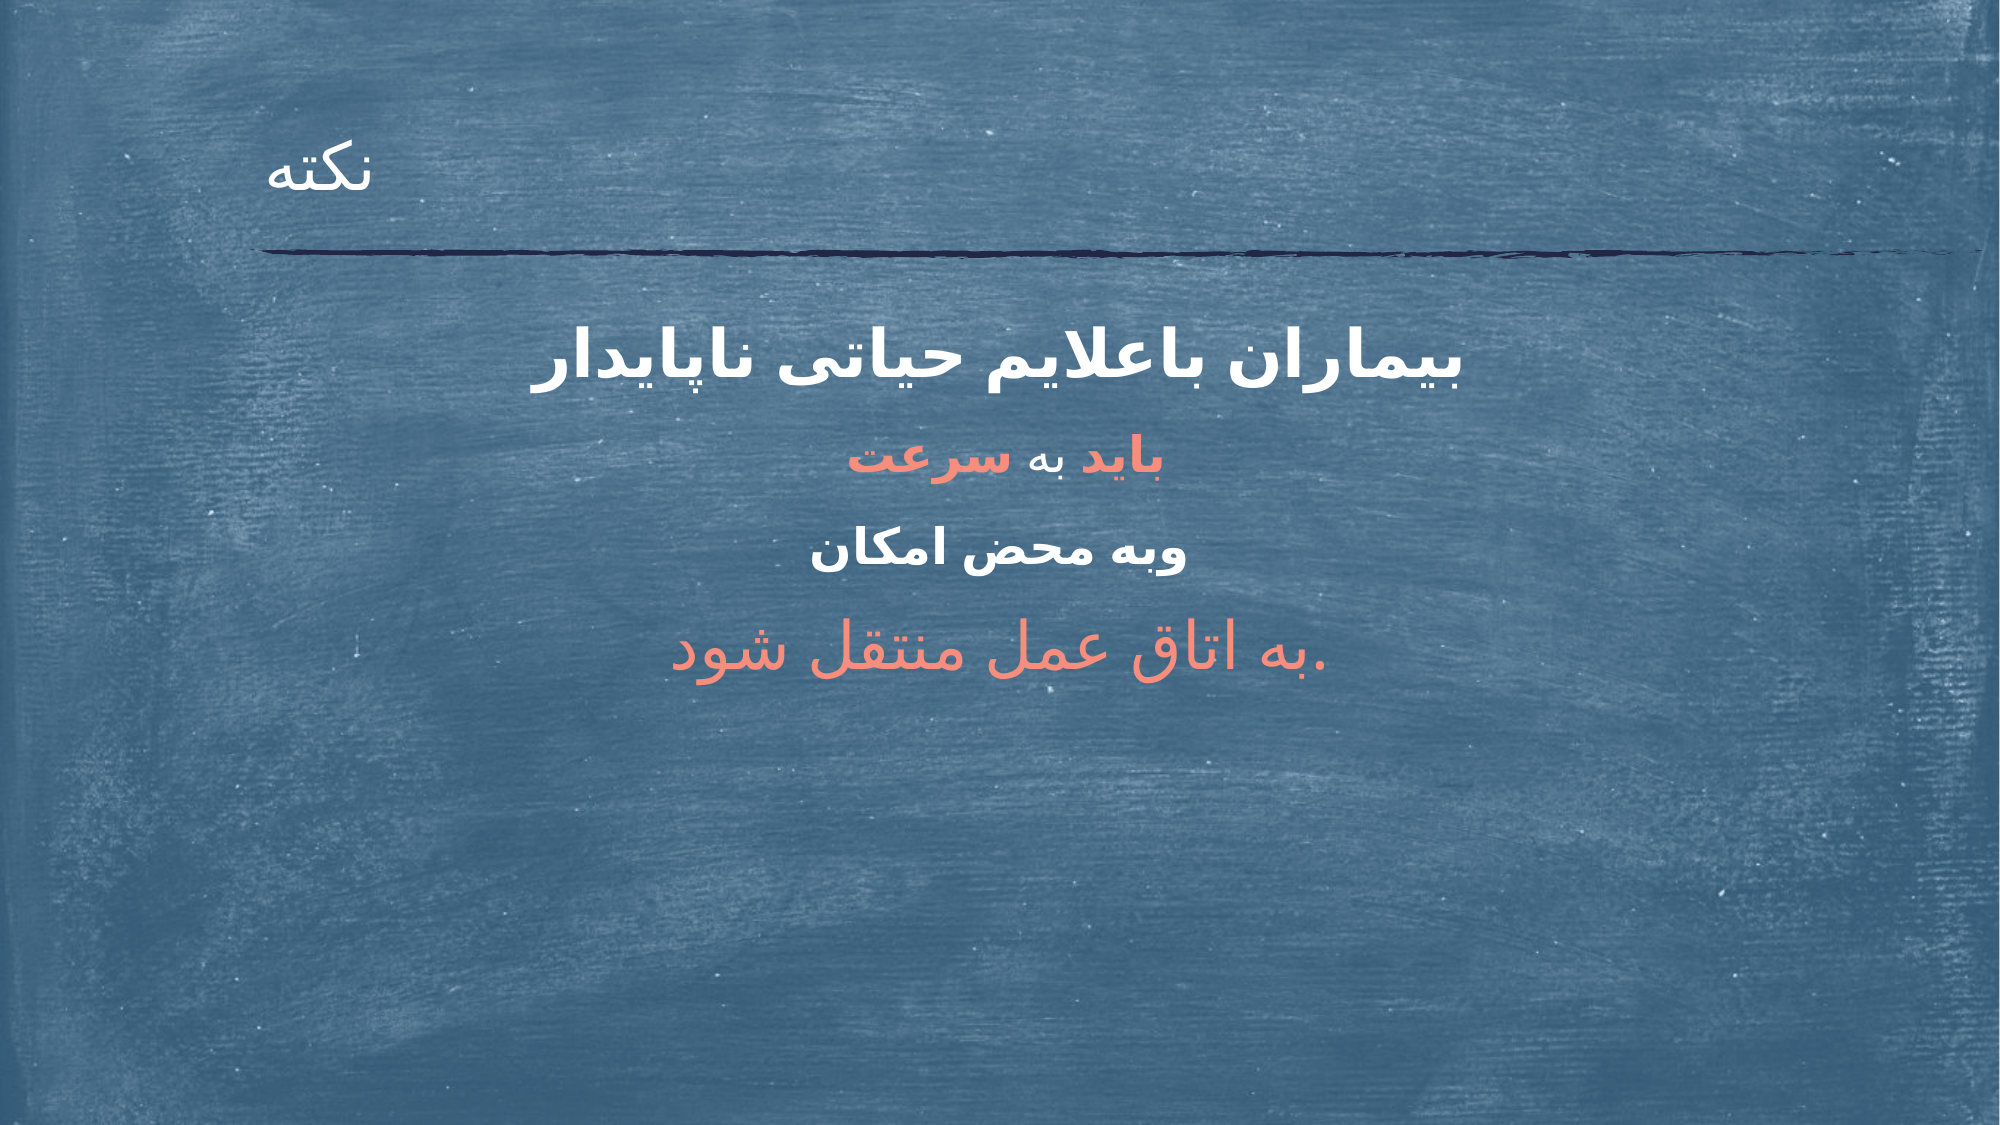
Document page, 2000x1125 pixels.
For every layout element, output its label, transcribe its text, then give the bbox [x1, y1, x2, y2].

title نکته [249, 45, 1750, 213]
list بیماران باعلایم حیاتی ناپایدار باید به سرعت وبه محض امکان به اتاق عمل منتقل شود. [249, 312, 1750, 1013]
